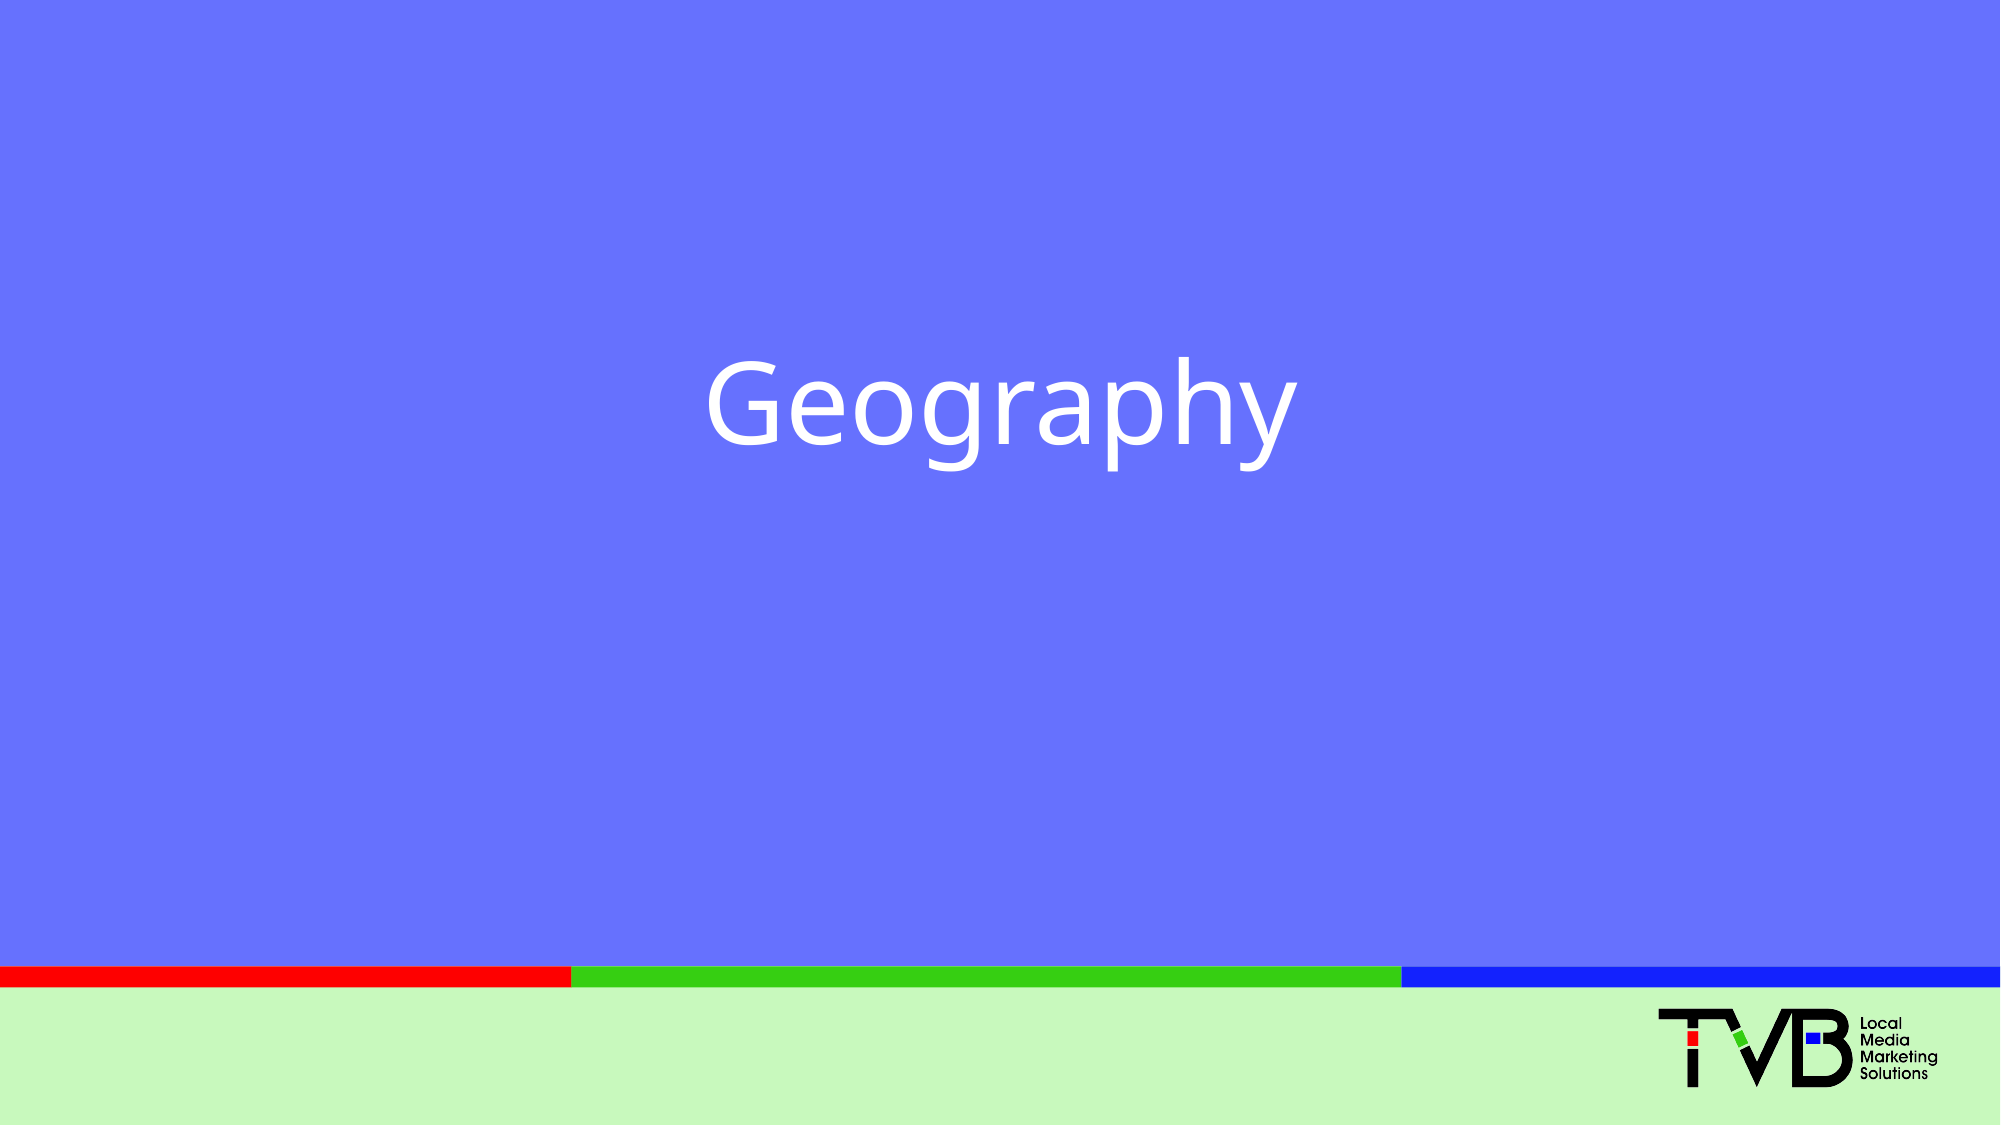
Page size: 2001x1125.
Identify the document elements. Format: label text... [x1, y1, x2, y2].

picture [1658, 1008, 1938, 1088]
title Geography [63, 337, 1938, 478]
